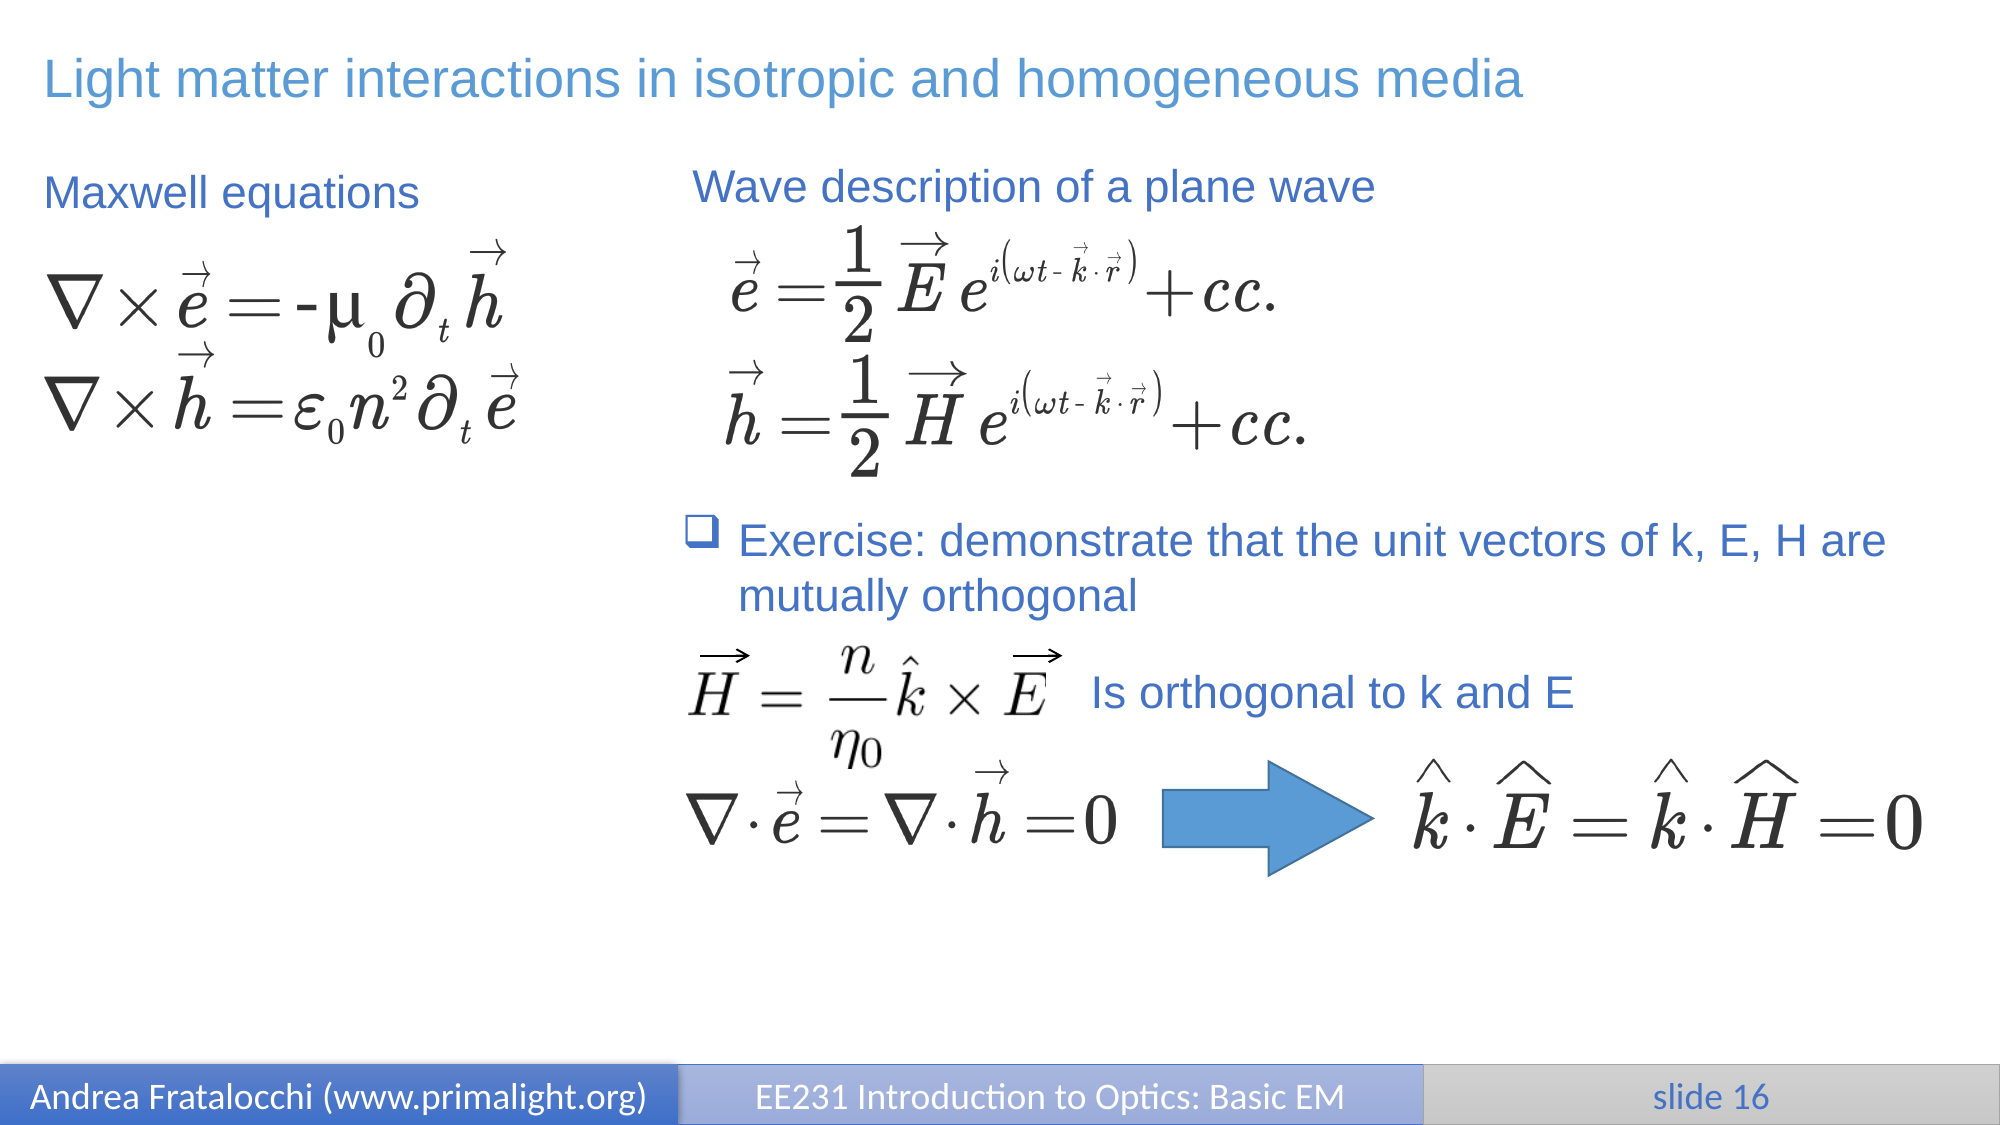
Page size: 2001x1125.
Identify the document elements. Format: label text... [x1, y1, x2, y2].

text_box Wave description of a plane wave [677, 149, 1551, 220]
text_box [1161, 759, 1362, 878]
picture [1362, 748, 1974, 860]
text_box Is orthogonal to k and E [1075, 655, 1918, 726]
text_box Maxwell equations [28, 155, 534, 225]
picture [667, 212, 1363, 490]
text_box Light matter interactions in isotropic and homogeneous media [28, 35, 1553, 116]
text_box Exercise: demonstrate that the unit vectors of k, E, H are mutually orthogonal [667, 502, 1918, 628]
picture [642, 645, 1160, 854]
picture [0, 226, 567, 455]
